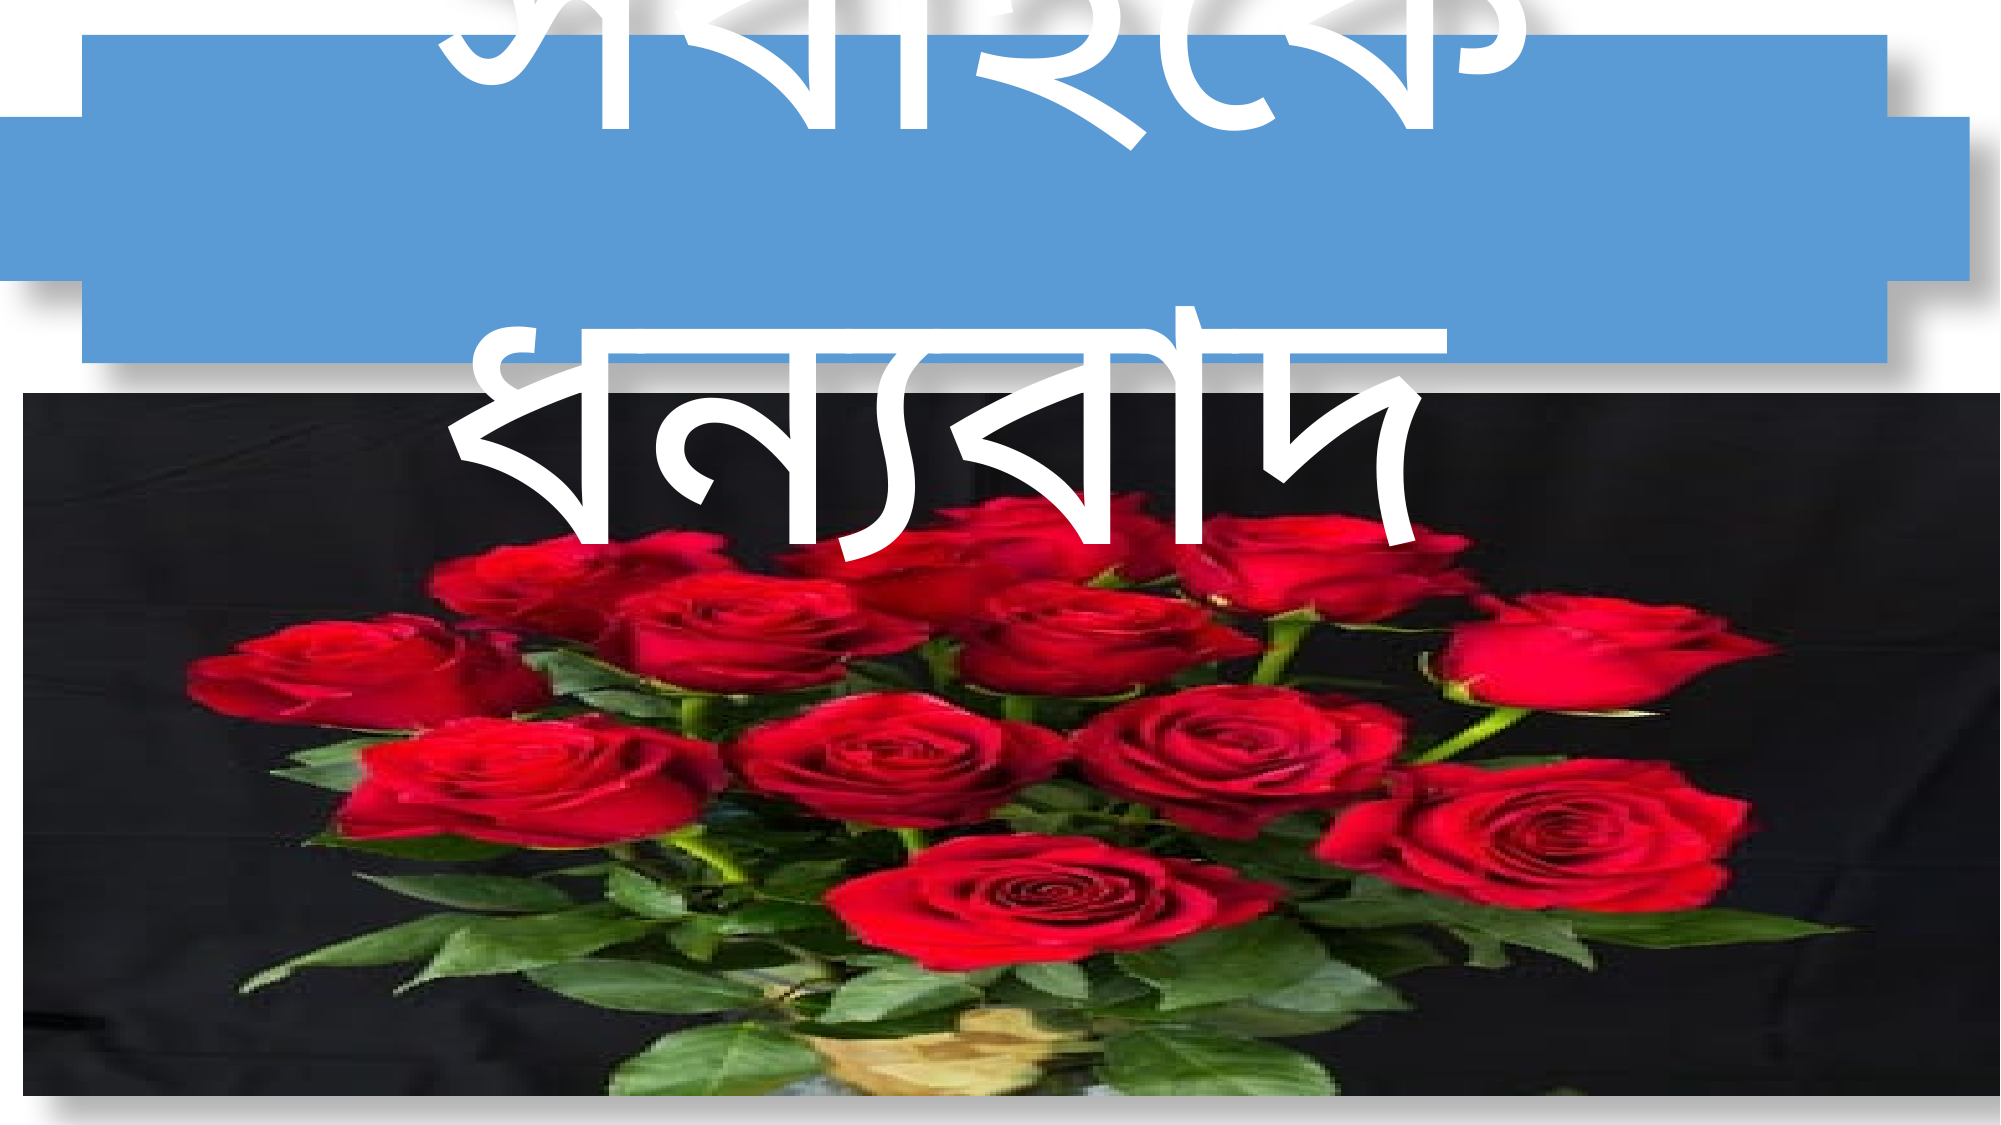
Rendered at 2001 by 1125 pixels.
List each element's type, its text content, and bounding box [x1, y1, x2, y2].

picture [23, 393, 2000, 1096]
text_box সবাইকে ধন্যবাদ [0, 34, 1971, 364]
